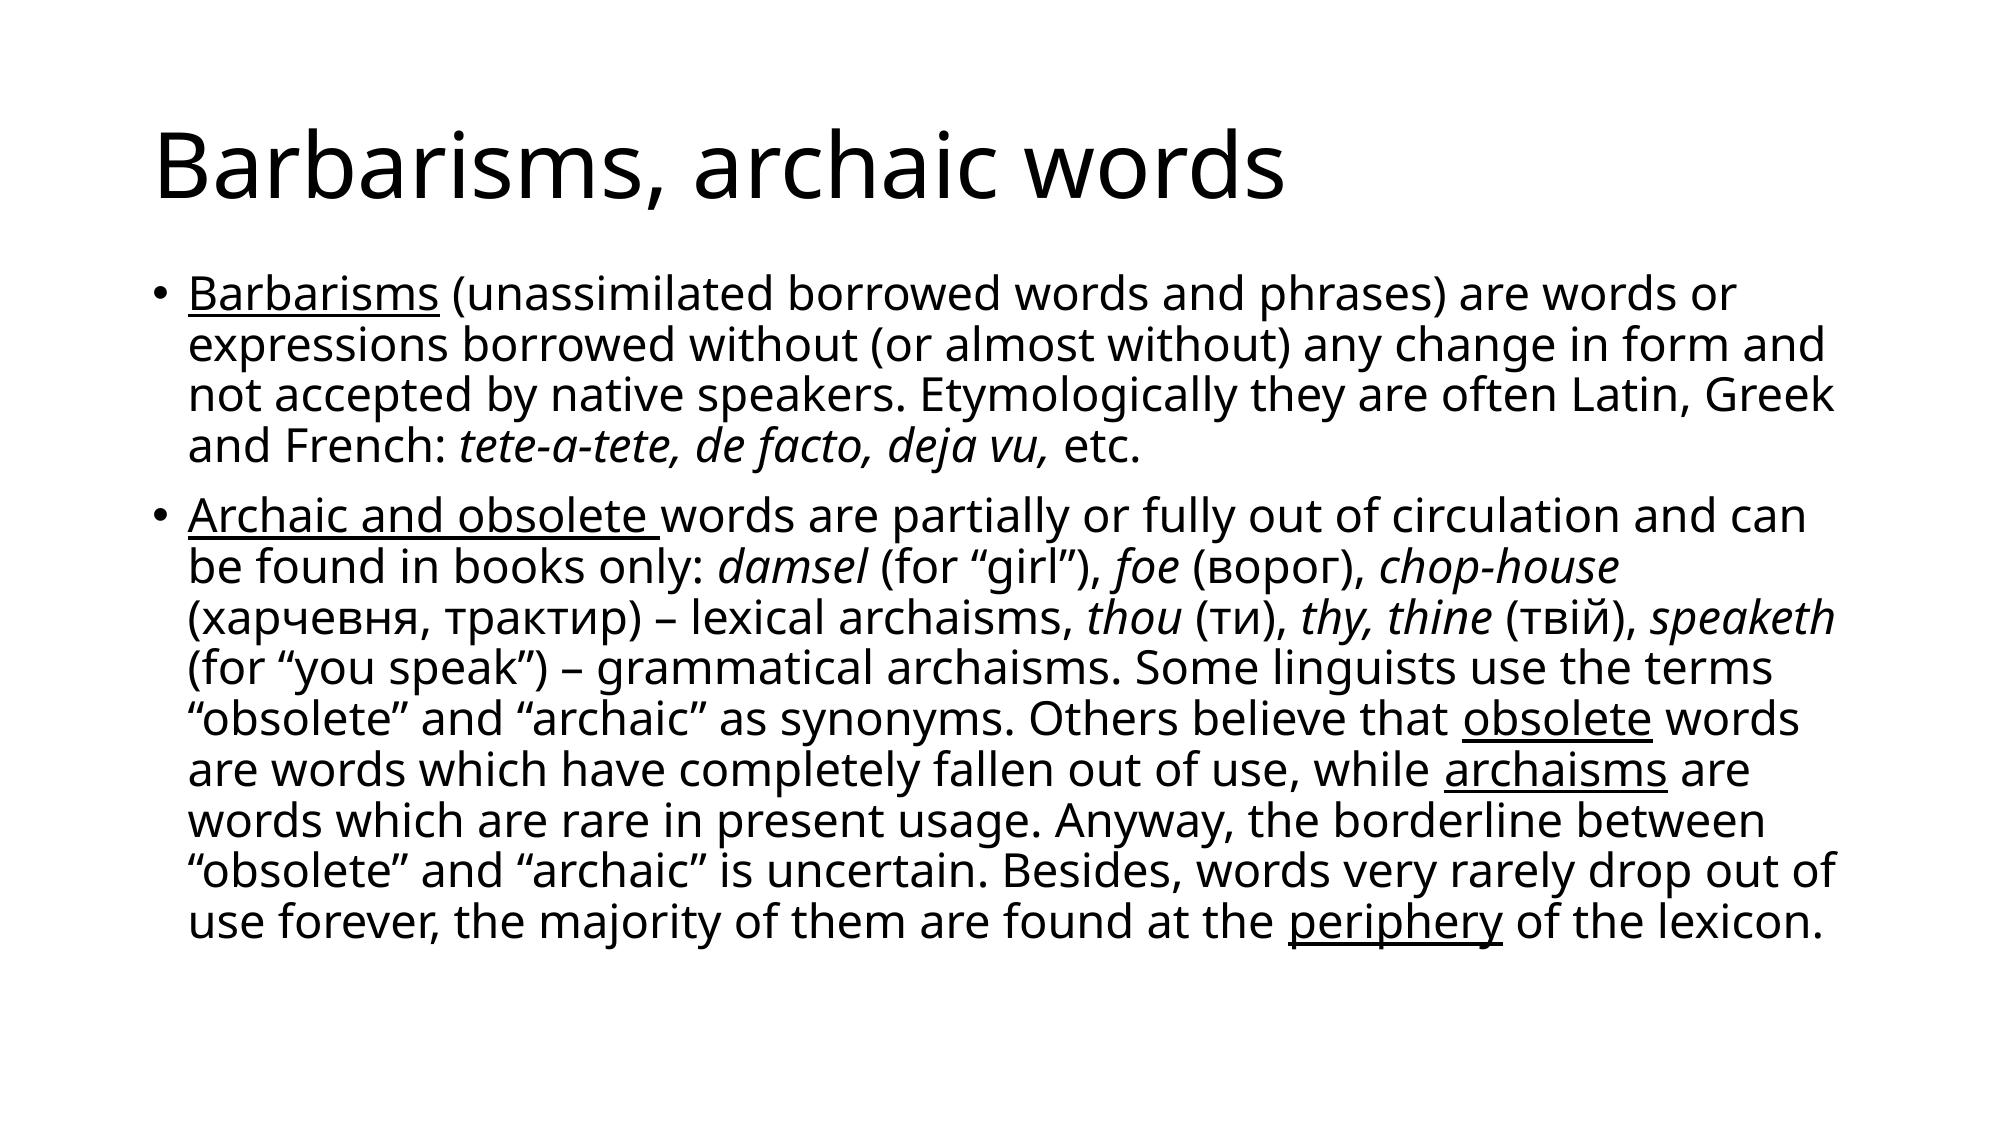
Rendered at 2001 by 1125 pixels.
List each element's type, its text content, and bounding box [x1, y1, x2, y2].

title Barbarisms, archaic words [137, 59, 1863, 262]
list Barbarisms (unassimilated borrowed words and phrases) are words or expressions borrowed without (or almost without) any change in form and not accepted by native speakers. Etymologically they are often Latin, Greek and French: tete-a-tete, de facto, dejа vu, etc. Archaic and obsolete words are partially or fully out of circulation and can be found in books only: damsel (for “girl”), foe (ворог), chop-house (харчевня, трактир) – lexical archaisms, thou (ти), thy, thine (твій), speaketh (for “you speak”) – grammatical archaisms. Some linguists use the terms “obsolete” and “archaic” as synonyms. Others believe that obsolete words are words which have completely fallen out of use, while archaisms are words which are rare in present usage. Anyway, the borderline between “obsolete” and “archaic” is uncertain. Besides, words very rarely drop out of use forever, the majority of them are found at the periphery of the lexicon. [137, 262, 1863, 1014]
